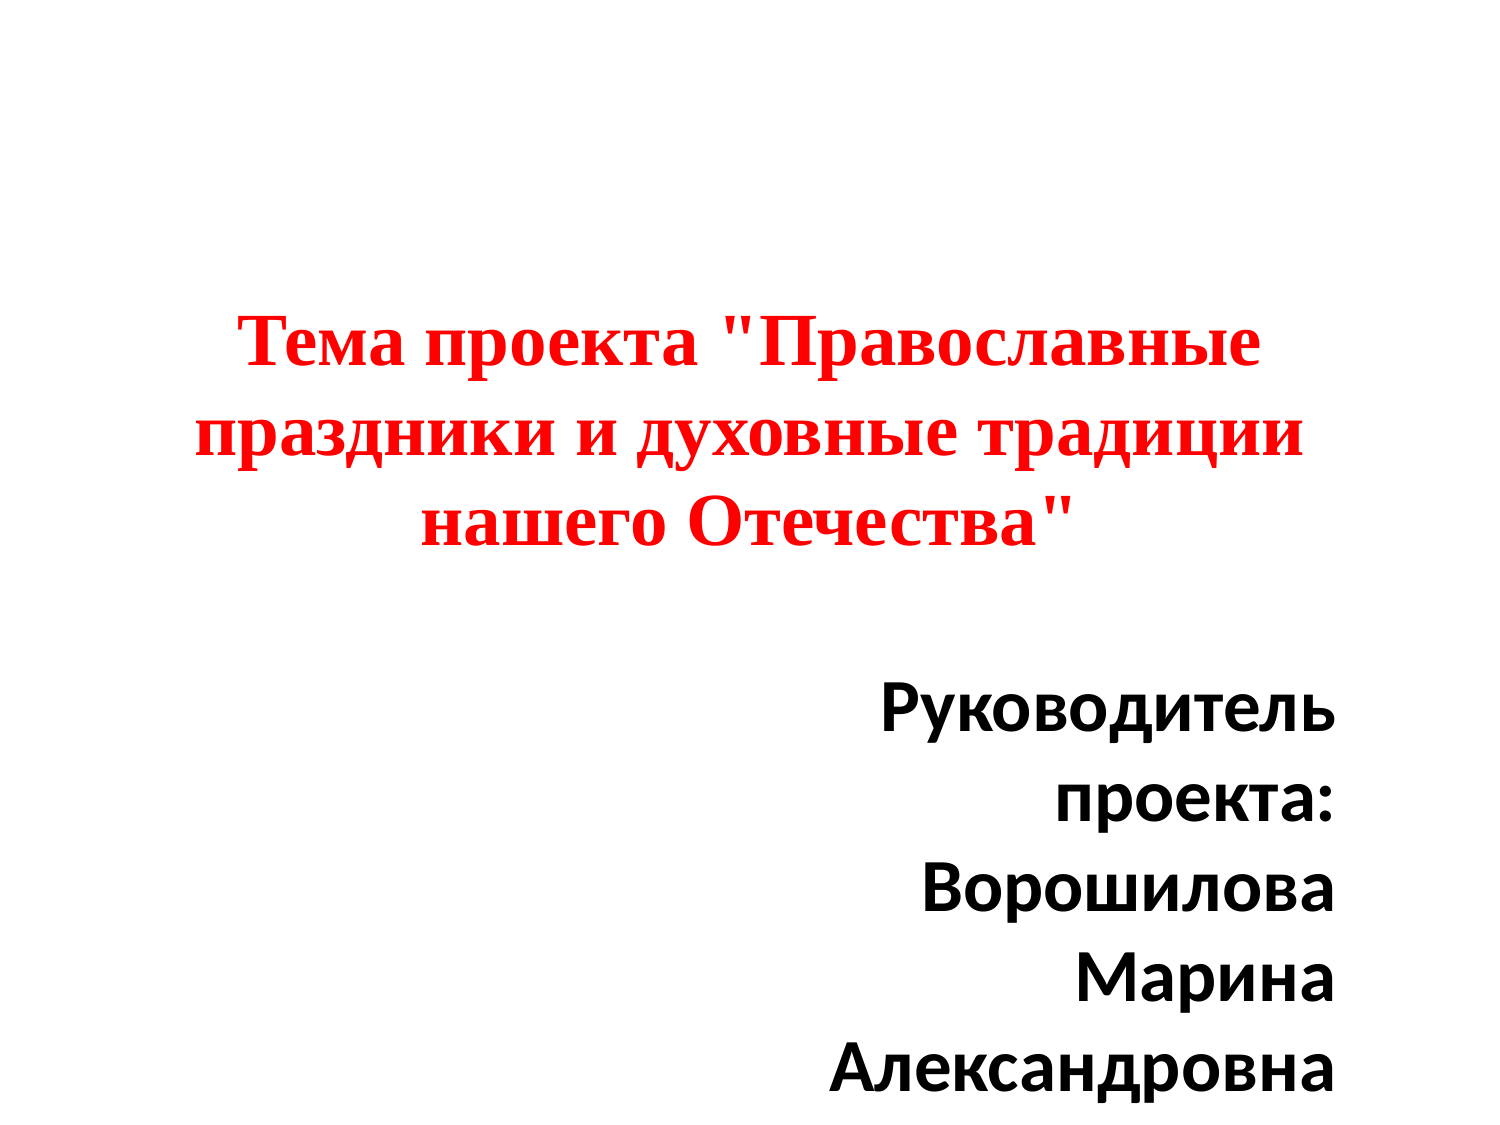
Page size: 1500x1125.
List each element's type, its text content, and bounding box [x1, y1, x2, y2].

subtitle Руководитель проекта: Ворошилова Марина Александровна [642, 649, 1352, 828]
title Тема проекта "Православные праздники и духовные традиции нашего Отечества" [112, 349, 1388, 591]
